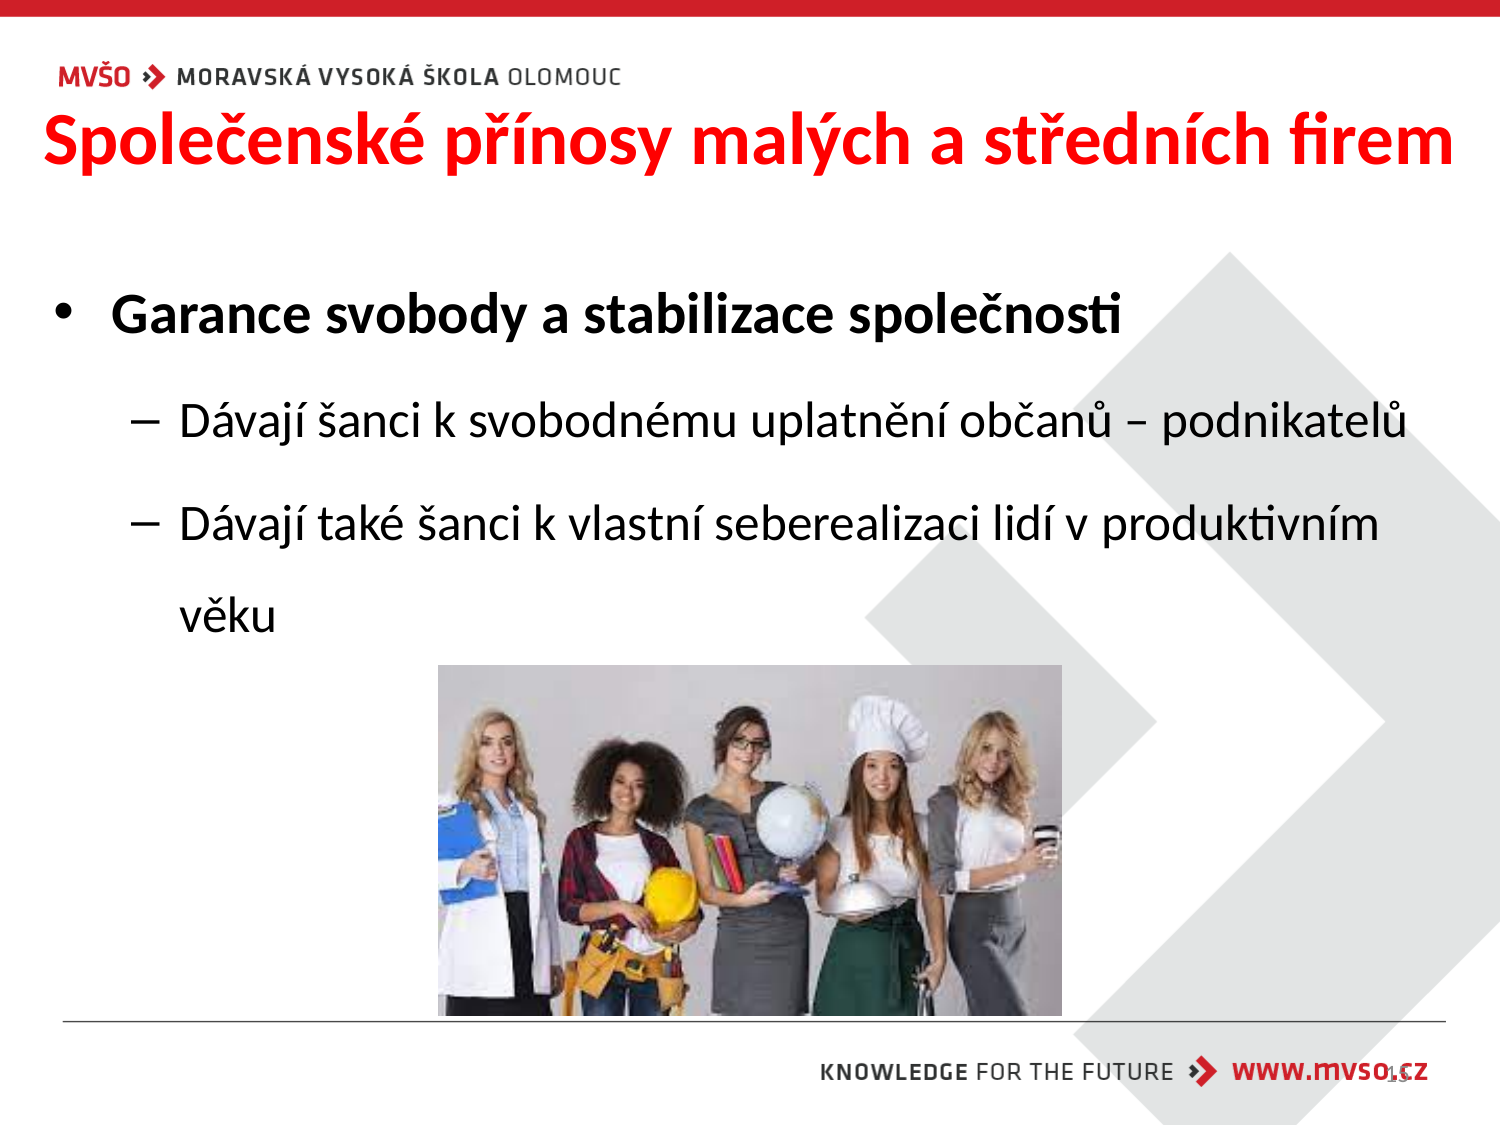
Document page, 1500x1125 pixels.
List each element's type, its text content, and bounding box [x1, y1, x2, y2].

picture [0, 177, 1500, 1125]
slide_number 15 [1074, 1042, 1425, 1103]
picture [0, 0, 1500, 92]
title Společenské přínosy malých a středních firem [0, 92, 1500, 177]
list Garance svobody a stabilizace společnosti Dávají šanci k svobodnému uplatnění občanů – podnikatelů Dávají také šanci k vlastní seberealizaci lidí v produktivním věku [38, 232, 1425, 666]
